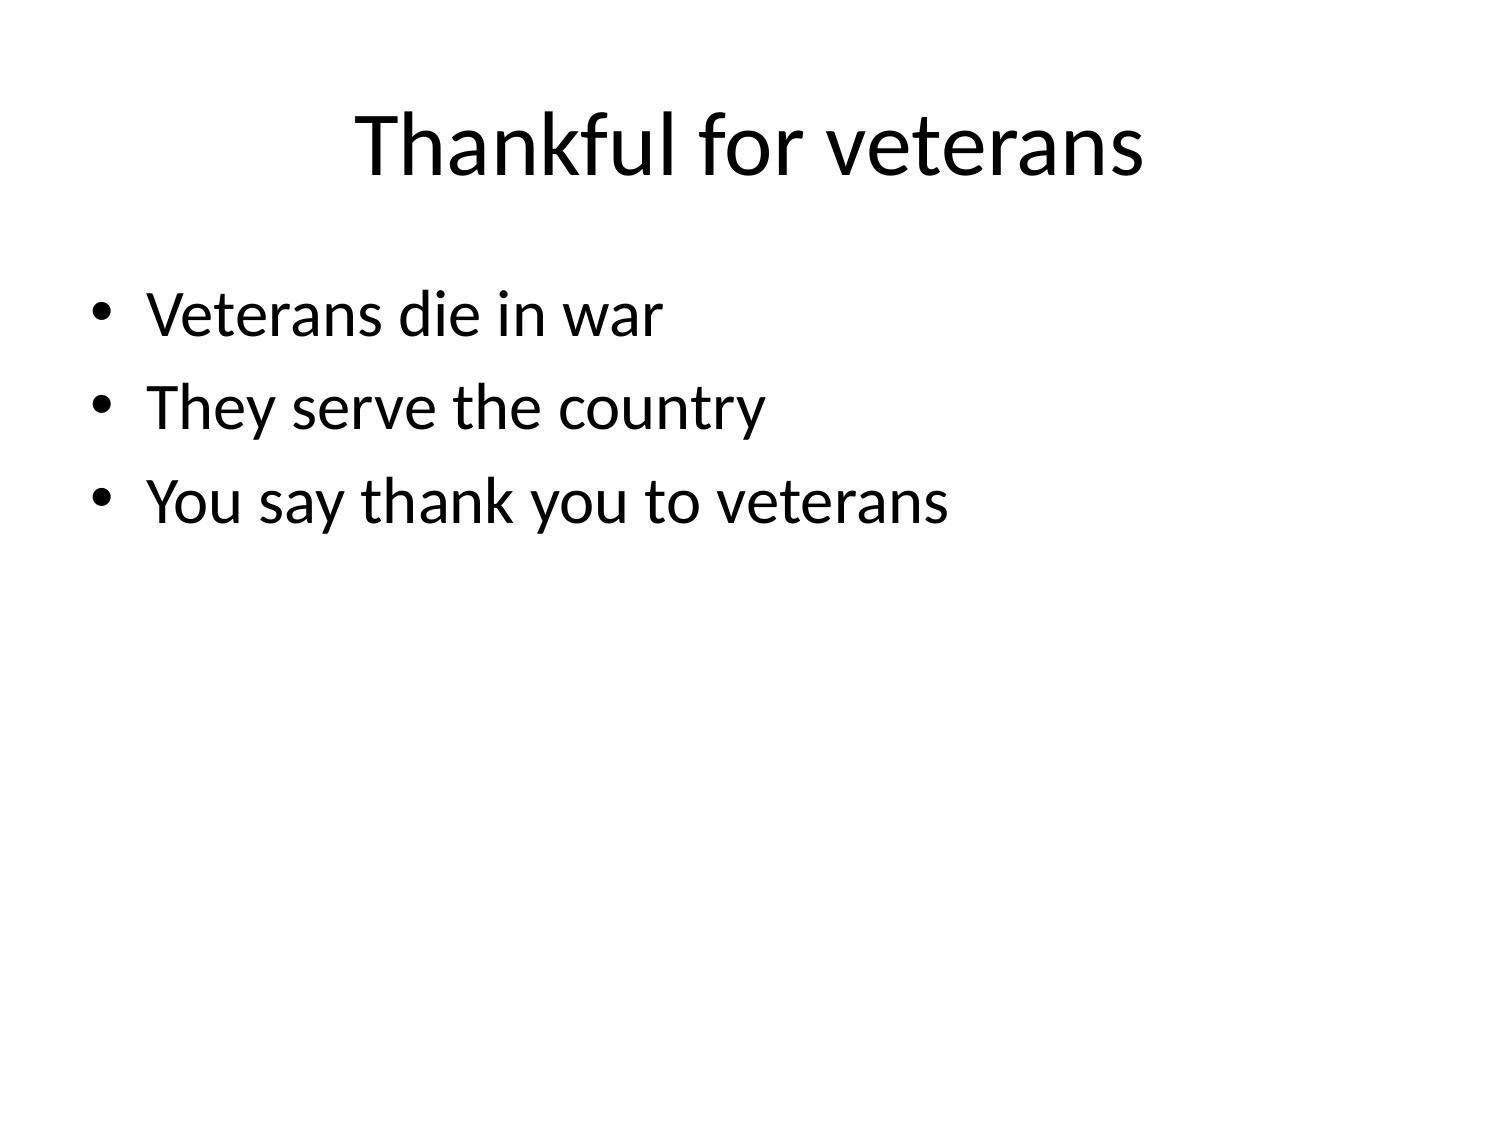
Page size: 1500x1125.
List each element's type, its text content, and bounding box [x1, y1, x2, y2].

list Veterans die in war They serve the country You say thank you to veterans [75, 262, 1425, 1005]
title Thankful for veterans [75, 45, 1425, 233]
